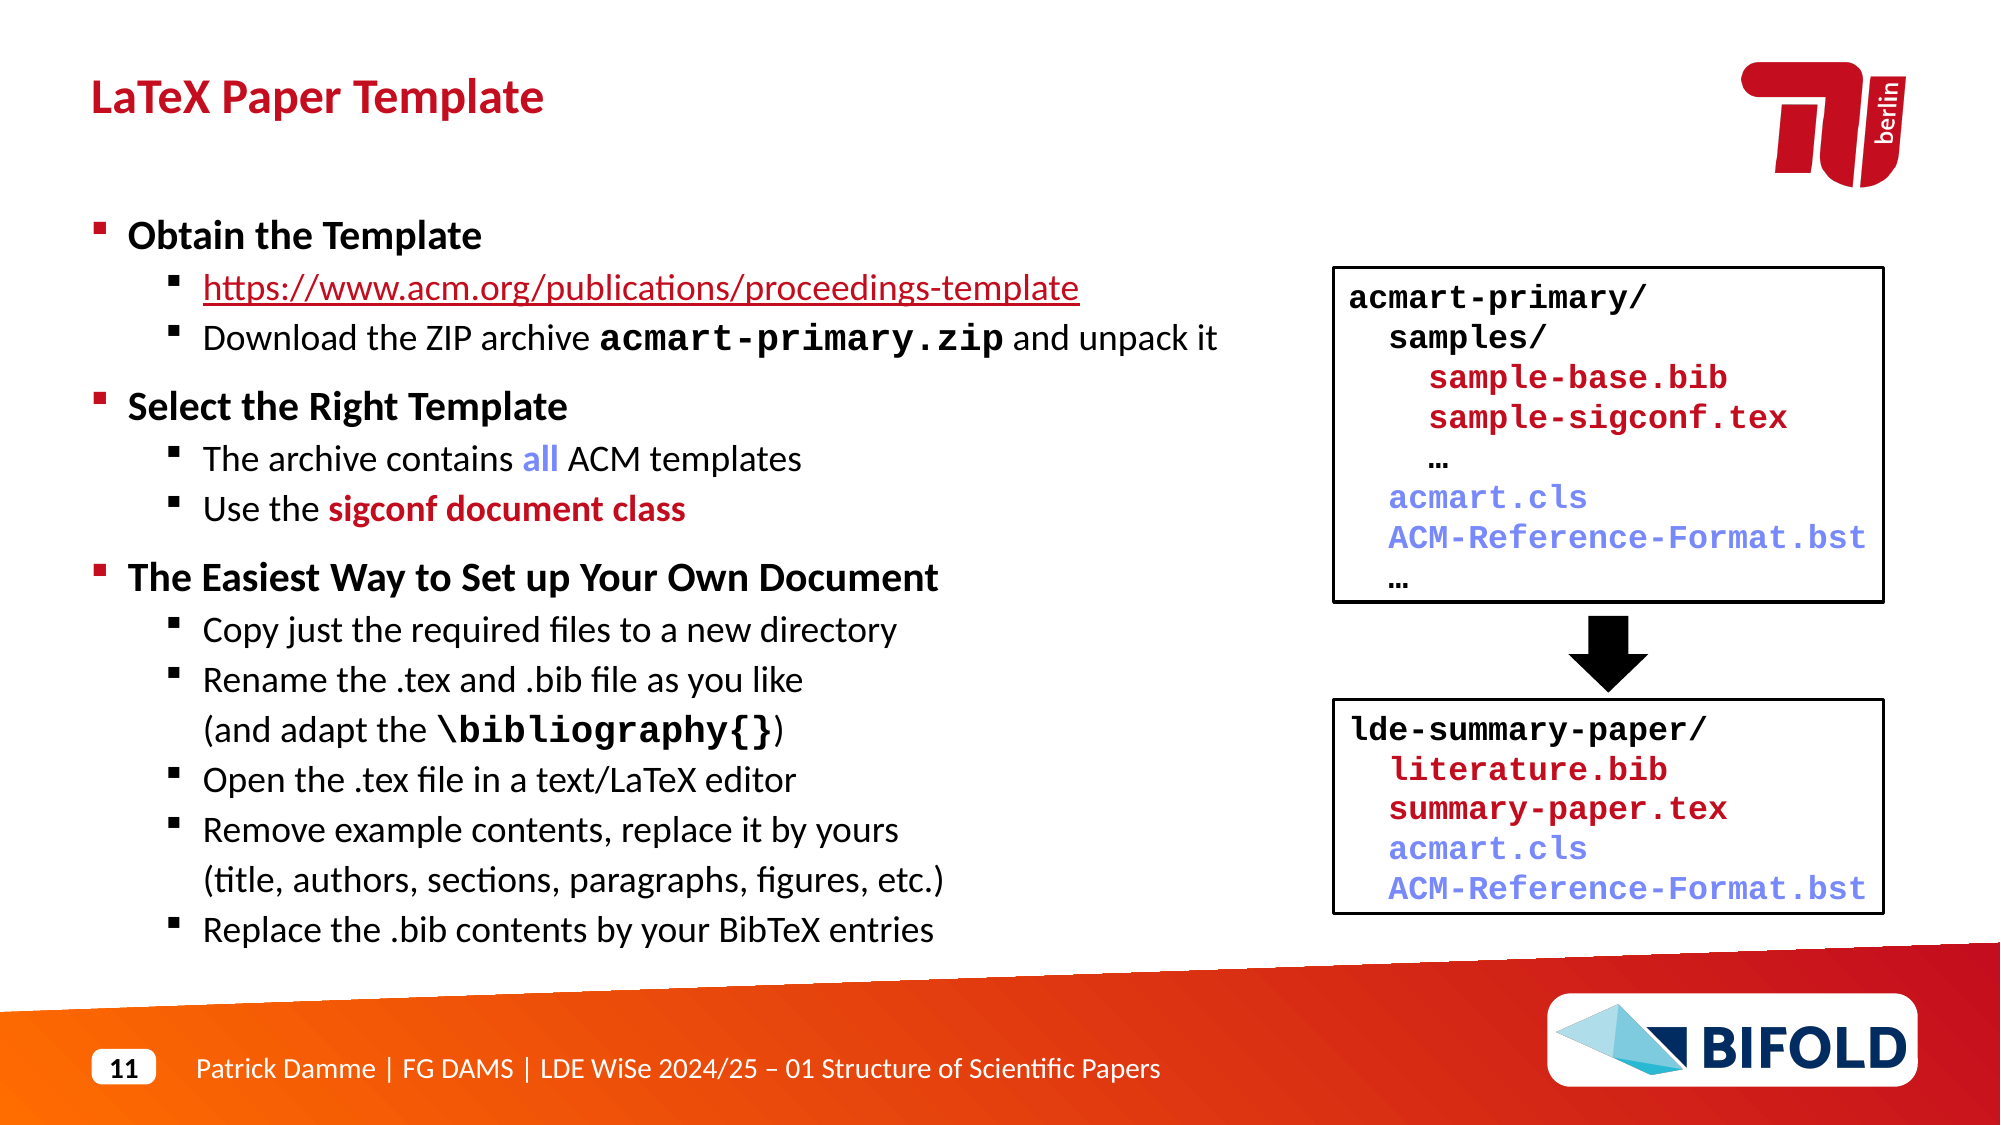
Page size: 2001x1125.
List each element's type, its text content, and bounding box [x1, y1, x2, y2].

text_box lde-summary-paper/ literature.bib summary-paper.tex acmart.cls ACM-Reference-Format.bst [1333, 699, 1884, 914]
list LaTeX Paper Template [91, 65, 1455, 183]
text_box [1145, 208, 1918, 668]
list Obtain the Template https://www.acm.org/publications/proceedings-template Download the ZIP archive acmart-primary.zip and unpack it Select the Right Template The archive contains all ACM templates Use the sigconf document class The Easiest Way to Set up Your Own Document Copy just the required files to a new directory Rename the .tex and .bib file as you like (and adapt the \bibliography{}) Open the .tex file in a text/LaTeX editor Remove example contents, replace it by yours (title, authors, sections, paragraphs, figures, etc.) Replace the .bib contents by your BibTeX entries [90, 208, 1230, 951]
picture [1741, 62, 1906, 188]
text_box [1565, 614, 1651, 695]
picture [1556, 1004, 1906, 1075]
